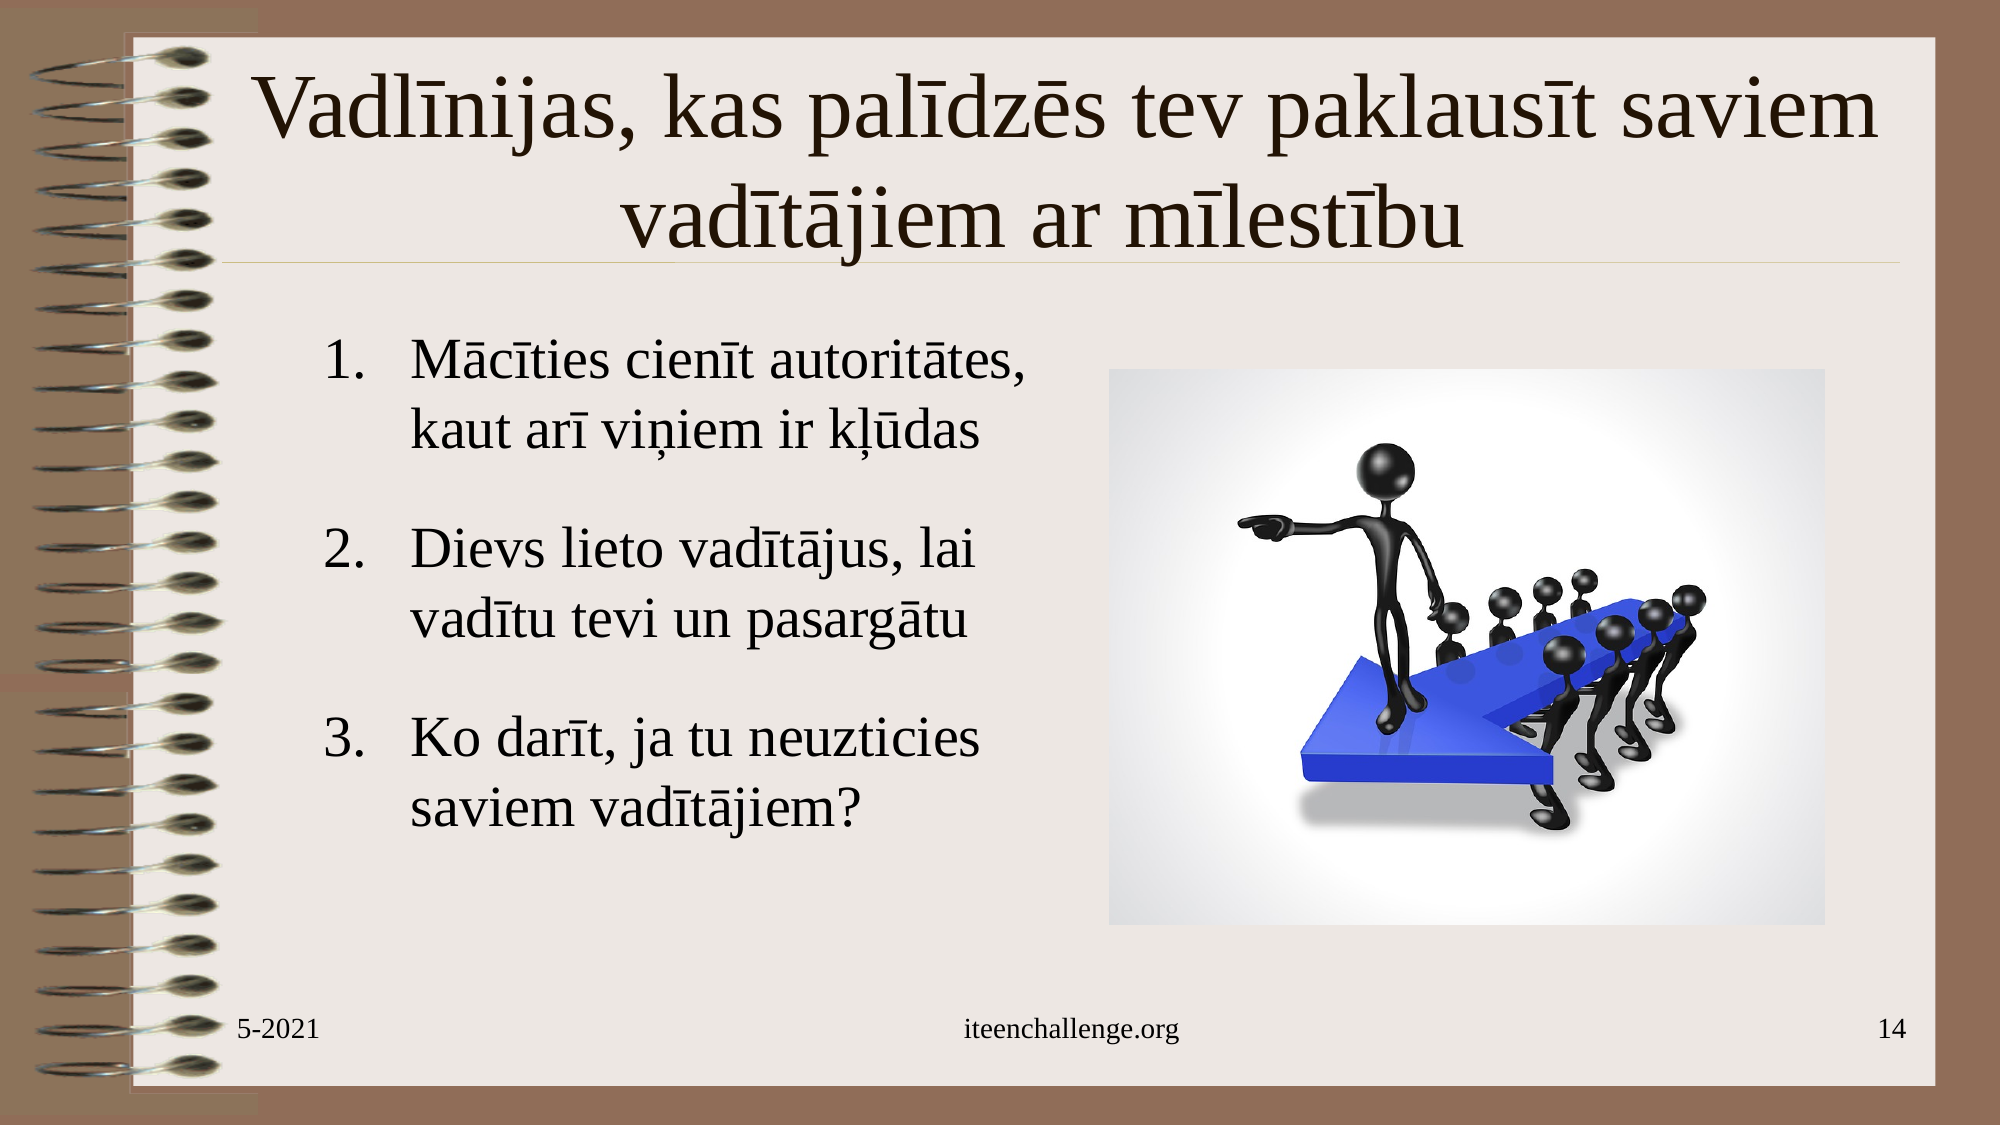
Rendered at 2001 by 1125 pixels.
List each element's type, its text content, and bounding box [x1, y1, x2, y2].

list Mācīties cienīt autoritātes, kaut arī viņiem ir kļūdas Dievs lieto vadītājus, lai vadītu tevi un pasargātu Ko darīt, ja tu neuzticies saviem vadītājiem? [308, 312, 1126, 988]
picture [0, 692, 259, 1115]
picture [0, 8, 259, 674]
slide_number 14 [1505, 1001, 1922, 1077]
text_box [1109, 368, 1826, 926]
title Vadlīnijas, kas palīdzēs tev paklausīt saviem vadītājiem ar mīlestību [233, 62, 1901, 251]
footer iteenchallenge.org [755, 1001, 1389, 1077]
slide_number 5-2021 [221, 1001, 639, 1077]
